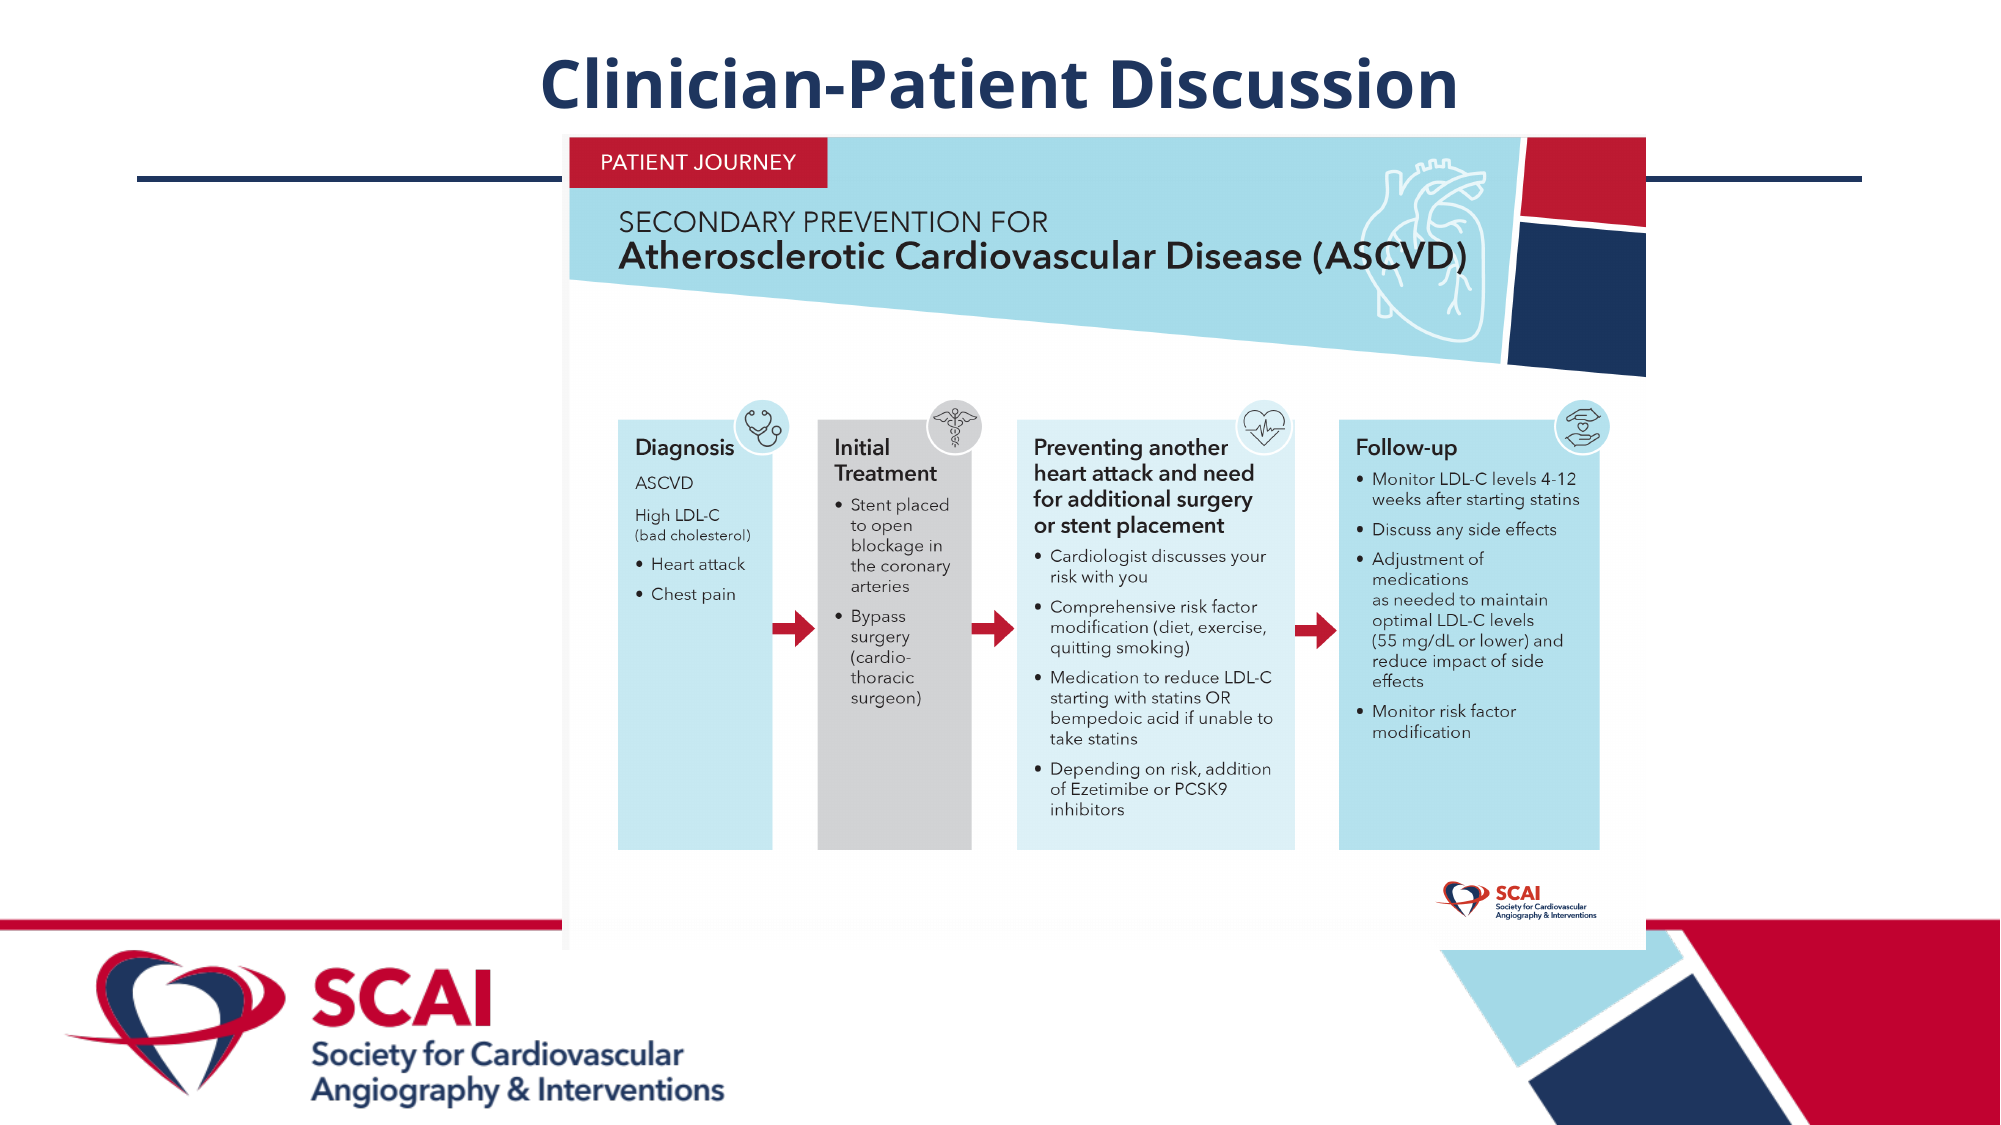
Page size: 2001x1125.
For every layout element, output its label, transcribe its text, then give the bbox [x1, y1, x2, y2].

title Clinician-Patient Discussion [137, 11, 1863, 162]
picture [562, 134, 1646, 950]
